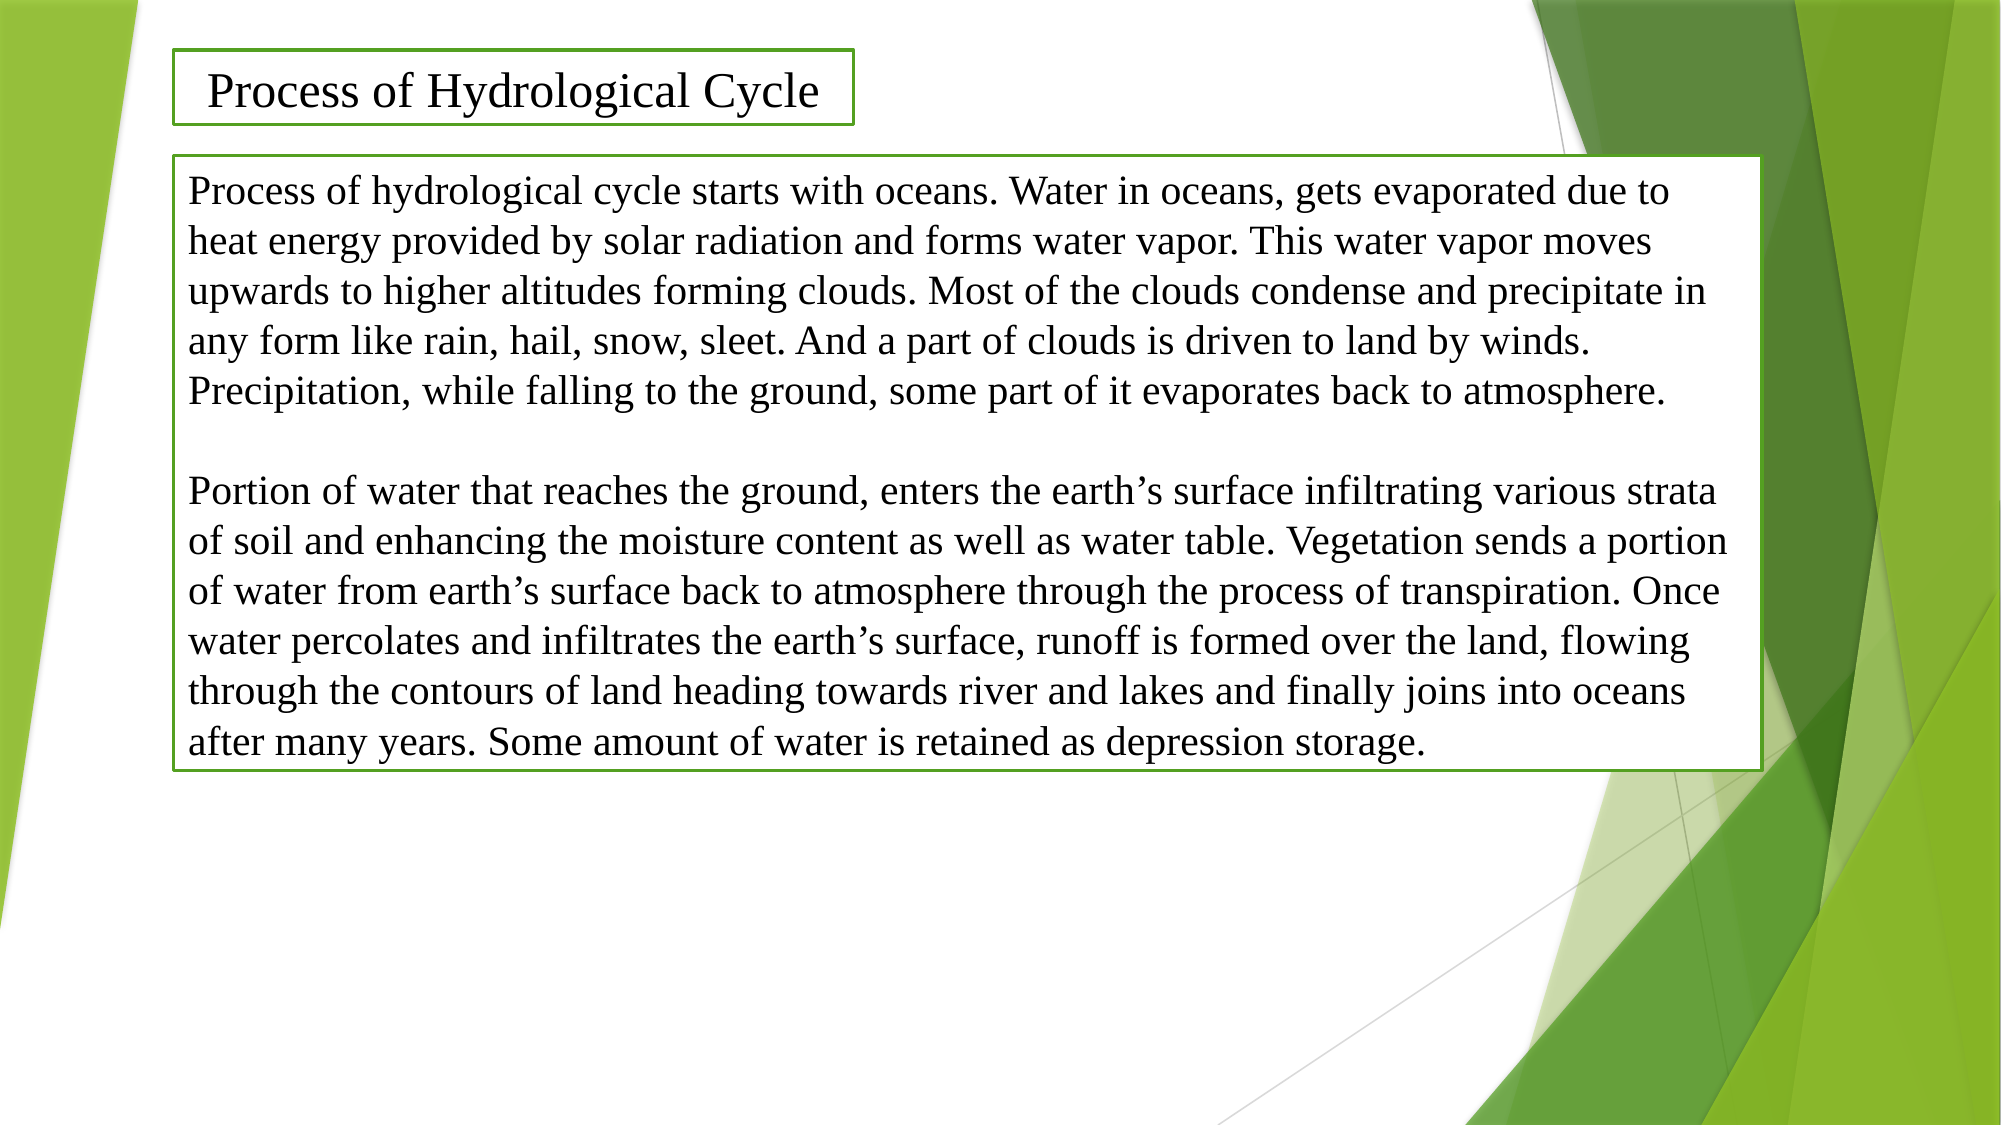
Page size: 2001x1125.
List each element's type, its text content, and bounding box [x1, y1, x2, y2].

text_box Process of hydrological cycle starts with oceans. Water in oceans, gets evaporated due to heat energy provided by solar radiation and forms water vapor. This water vapor moves upwards to higher altitudes forming clouds. Most of the clouds condense and precipitate in any form like rain, hail, snow, sleet. And a part of clouds is driven to land by winds. Precipitation, while falling to the ground, some part of it evaporates back to atmosphere. Portion of water that reaches the ground, enters the earth’s surface infiltrating various strata of soil and enhancing the moisture content as well as water table. Vegetation sends a portion of water from earth’s surface back to atmosphere through the process of transpiration. Once water percolates and infiltrates the earth’s surface, runoff is formed over the land, flowing through the contours of land heading towards river and lakes and finally joins into oceans after many years. Some amount of water is retained as depression storage. [172, 154, 1764, 772]
text_box Process of Hydrological Cycle [172, 48, 855, 126]
